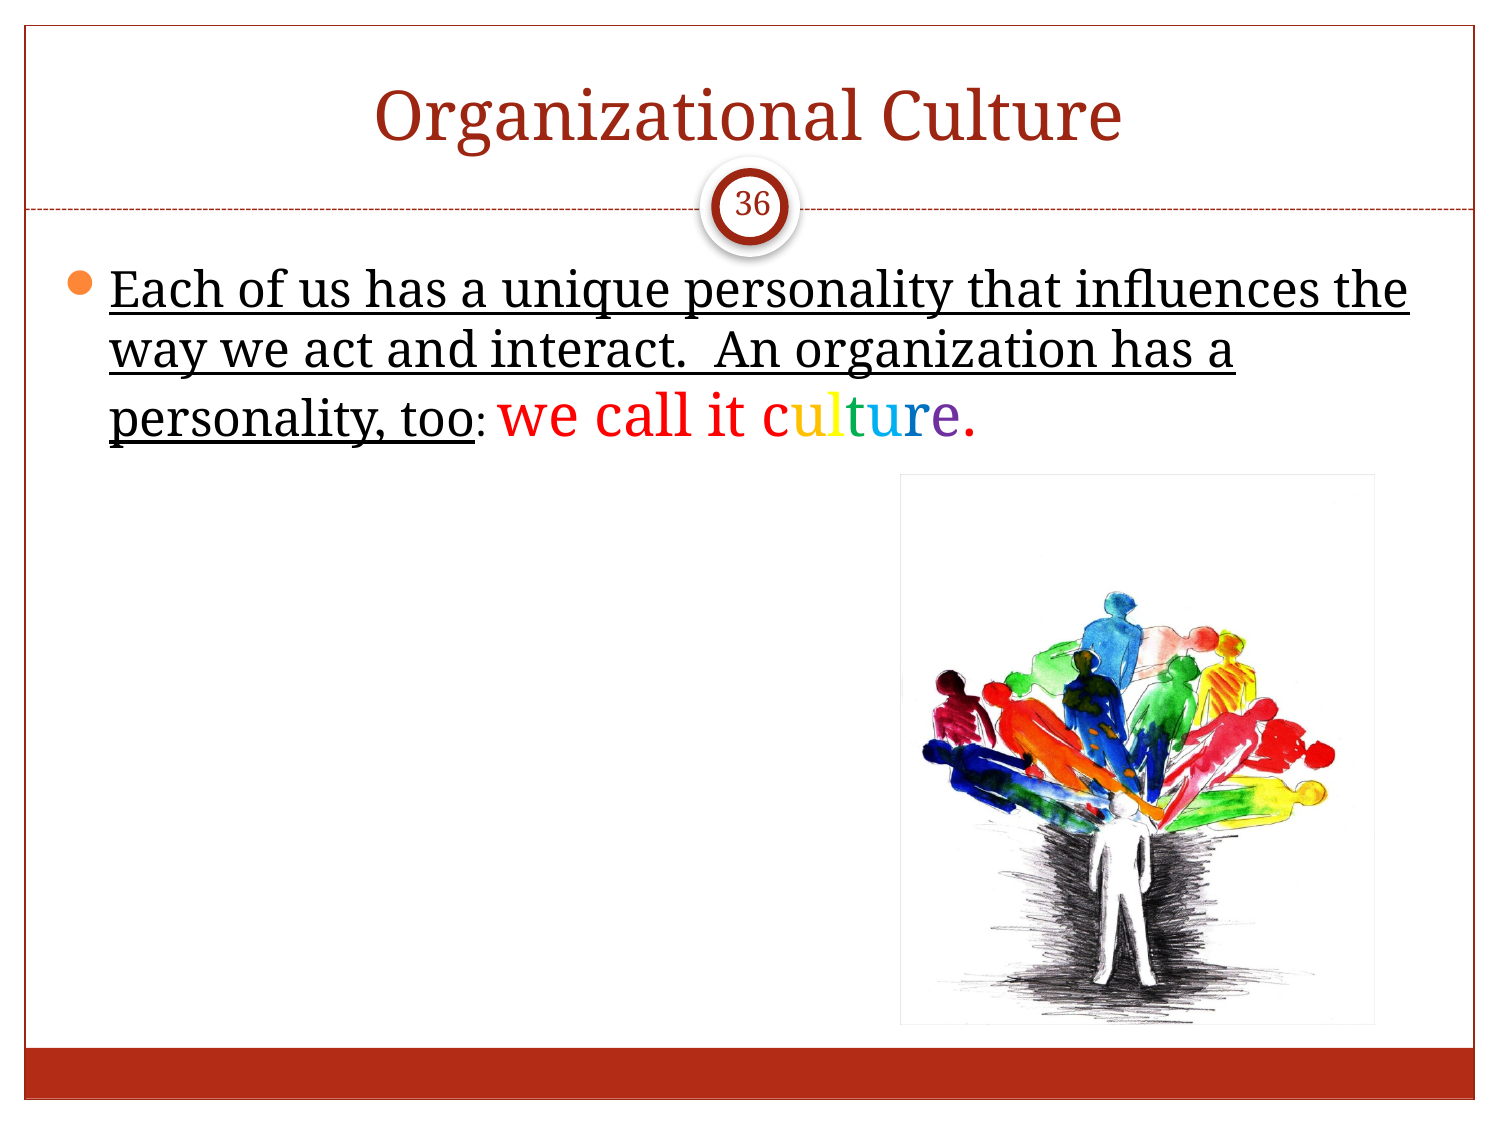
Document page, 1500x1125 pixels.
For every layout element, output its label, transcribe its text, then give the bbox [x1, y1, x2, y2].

picture [899, 474, 1375, 1026]
slide_number 36 [715, 168, 791, 241]
list Each of us has a unique personality that influences the way we act and interact. An organization has a personality, too: we call it culture. [49, 250, 1445, 1001]
title Organizational Culture [49, 37, 1450, 162]
